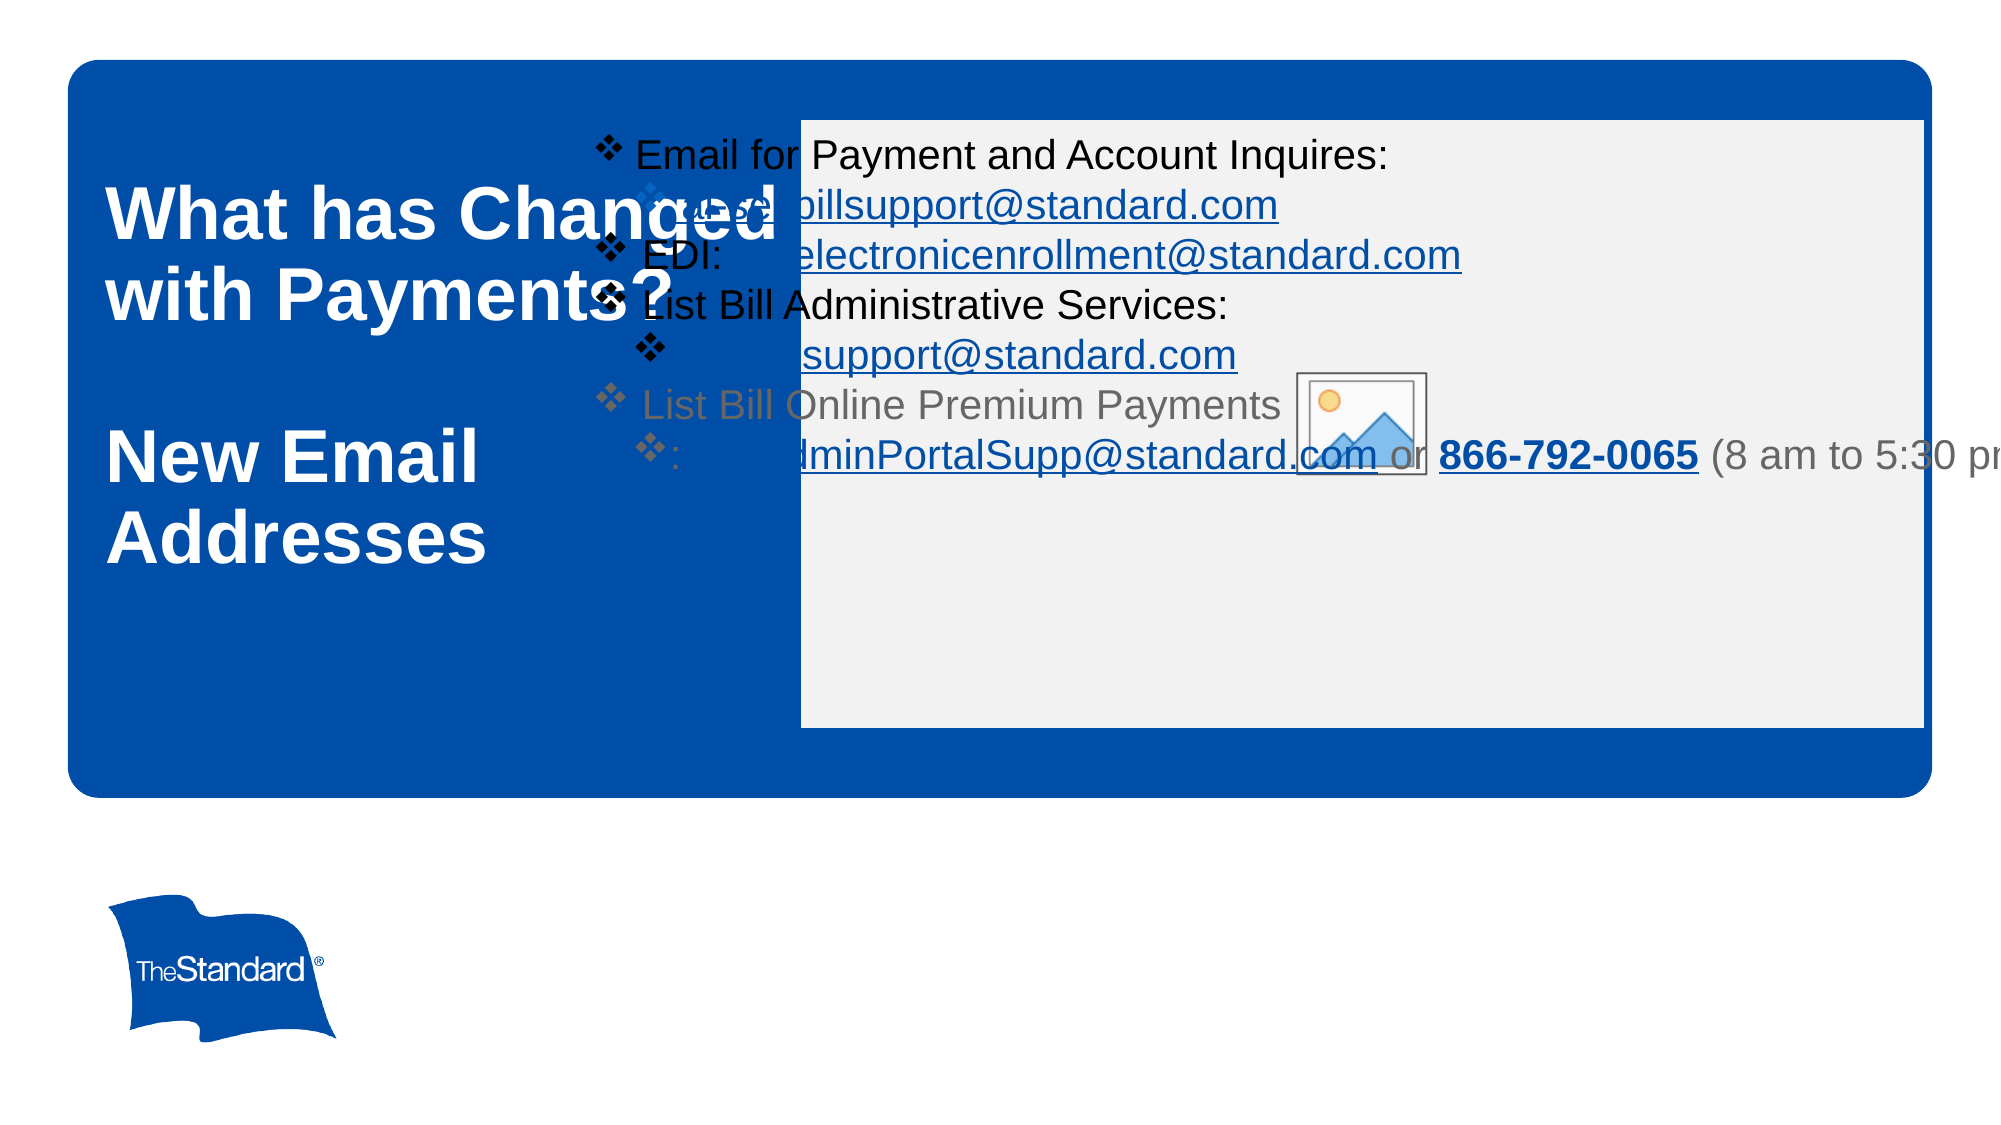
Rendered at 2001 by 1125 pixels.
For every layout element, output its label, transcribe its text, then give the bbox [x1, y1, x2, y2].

picture [95, 877, 351, 1056]
title What has Changed with Payments? New Email Addresses [90, 167, 800, 478]
picture [800, 120, 1924, 728]
